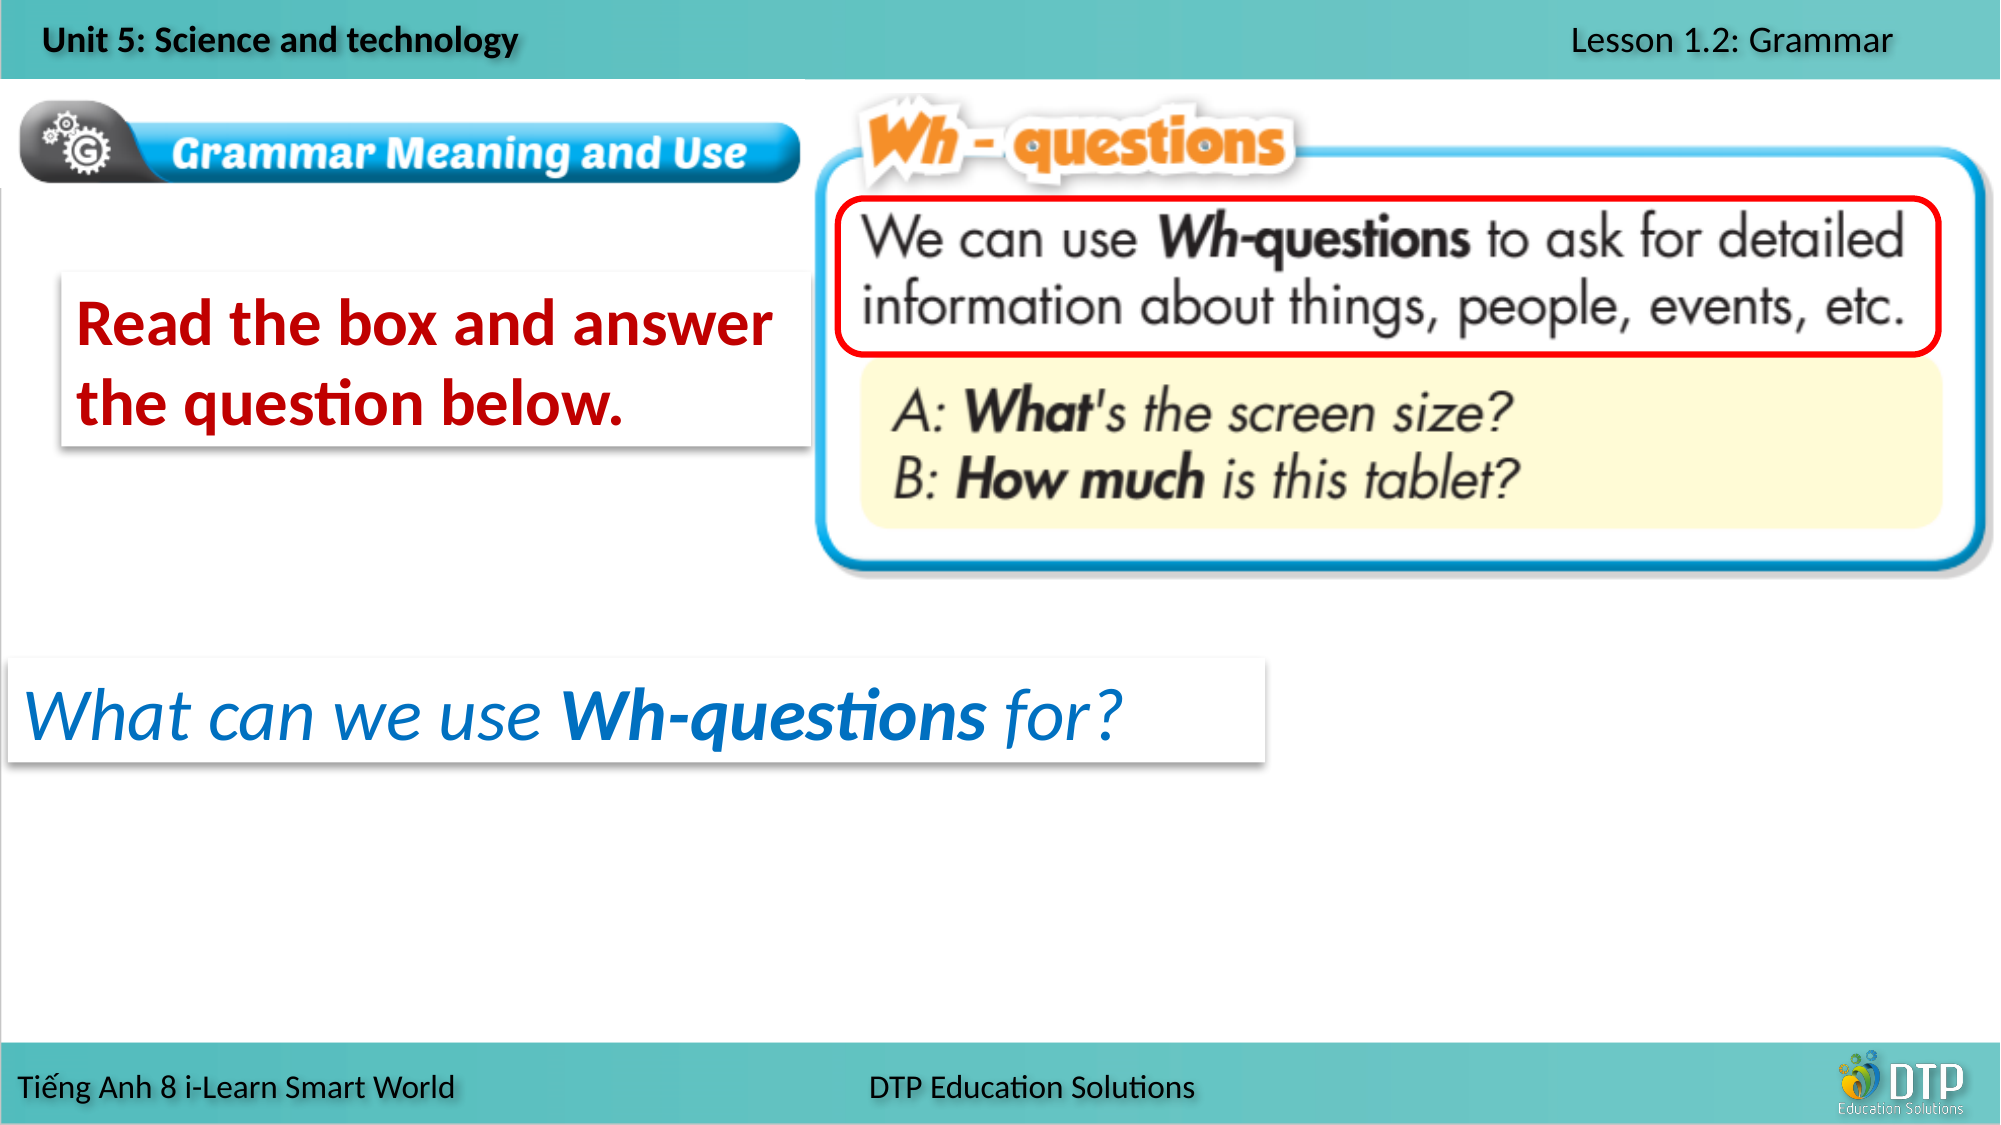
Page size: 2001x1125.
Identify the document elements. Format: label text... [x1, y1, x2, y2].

picture [0, 0, 2000, 1125]
text_box Read the box and answer the question below. [61, 271, 777, 447]
text_box What can we use Wh-questions for? [7, 657, 1266, 763]
